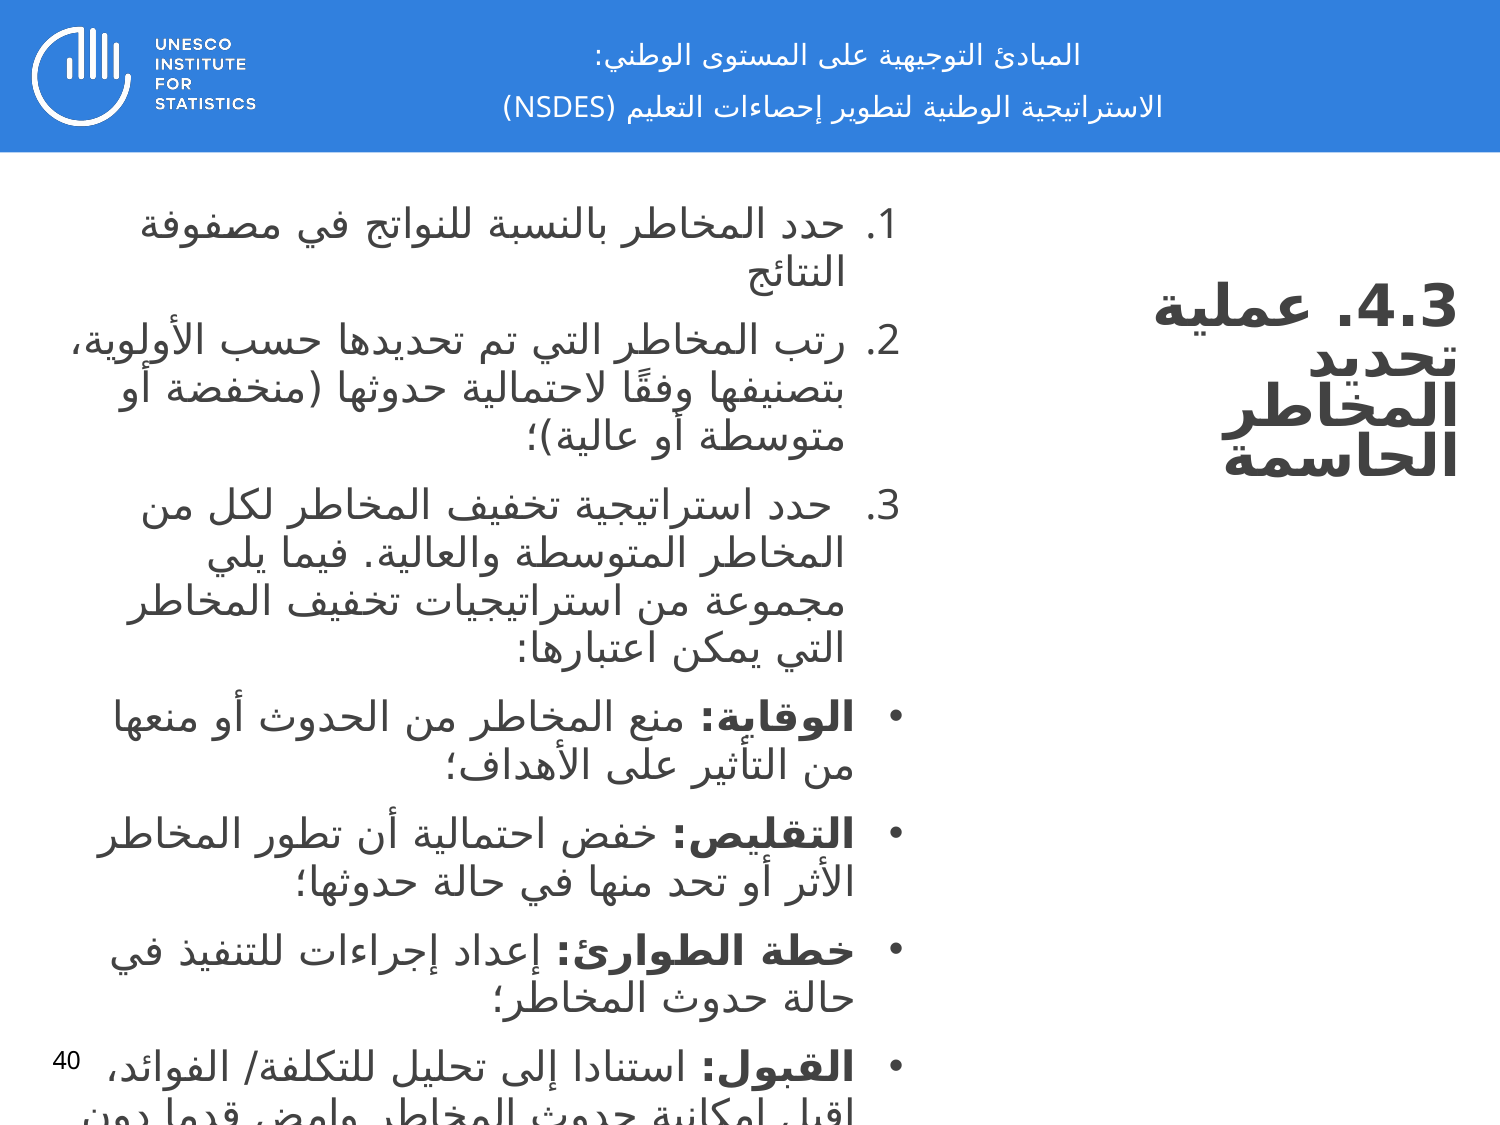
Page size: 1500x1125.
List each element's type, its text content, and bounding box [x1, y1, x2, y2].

list المبادئ التوجيهية على المستوى الوطني: الاستراتيجية الوطنية لتطوير إحصاءات التعليم (NSDES) [375, 32, 1300, 77]
list حدد المخاطر بالنسبة للنواتج في مصفوفة النتائج رتب المخاطر التي تم تحديدها حسب الأولوية، بتصنيفها وفقًا لاحتمالية حدوثها (منخفضة أو متوسطة أو عالية)؛ حدد استراتيجية تخفيف المخاطر لكل من المخاطر المتوسطة والعالية. فيما يلي مجموعة من استراتيجيات تخفيف المخاطر التي يمكن اعتبارها: الوقاية: منع المخاطر من الحدوث أو منعها من التأثير على الأهداف؛ التقليص: خفض احتمالية أن تطور المخاطر الأثر أو تحد منها في حالة حدوثها؛ خطة الطوارئ: إعداد إجراءات للتنفيذ في حالة حدوث المخاطر؛ اﻟﻘﺒﻮل: اﺳﺘﻨﺎدا إﻟﻰ ﺗﺤﻠﻴﻞ للتكلفة/ اﻟﻔﻮاﺋﺪ، اقبل إﻣﻜﺎﻧﻴﺔ ﺣﺪوث المخاطر وامض ﻗﺪﻣﺎ دون اﺗﺨﺎذ أي ﺗﺪاﺑﻴﺮ أﺧﺮى ﻟﻤﻌﺎﻟﺠتها. [39, 191, 919, 1029]
list 4.3. عملية تحديد المخاطر الحاسمة [1058, 280, 1476, 527]
picture [0, 0, 306, 167]
